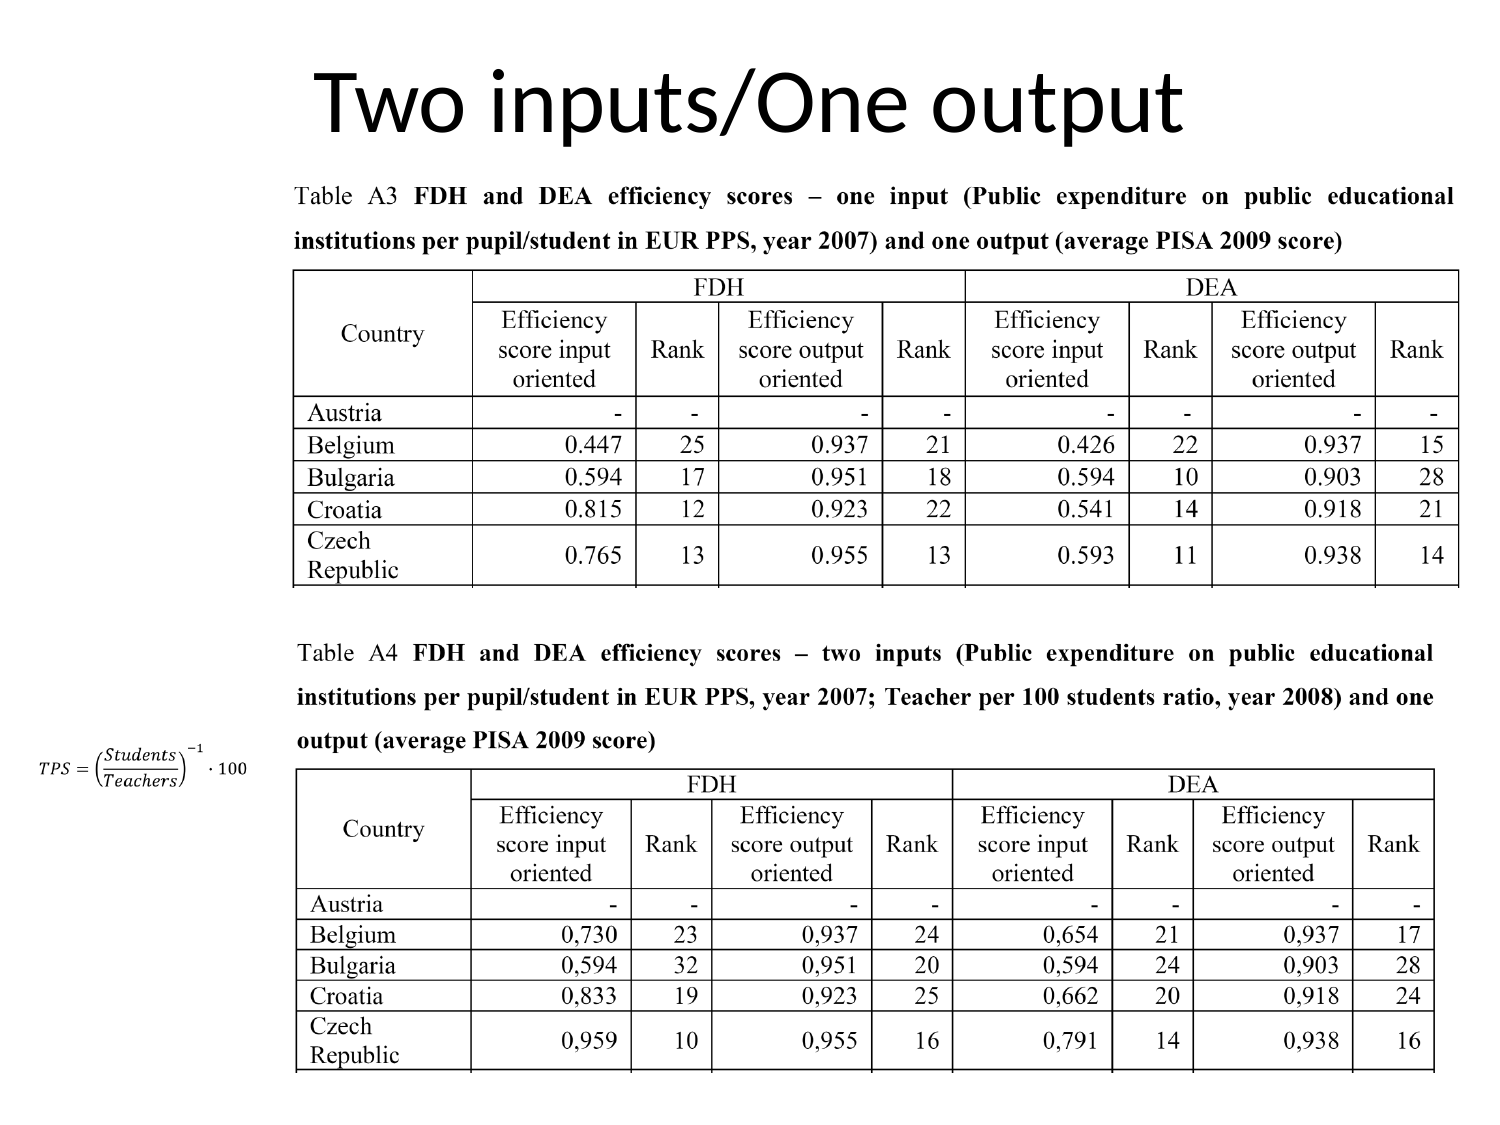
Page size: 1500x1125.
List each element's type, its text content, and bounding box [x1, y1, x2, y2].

picture [274, 174, 1476, 588]
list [24, 737, 252, 801]
title Two inputs/One output [75, 24, 1425, 168]
picture [287, 637, 1440, 1074]
